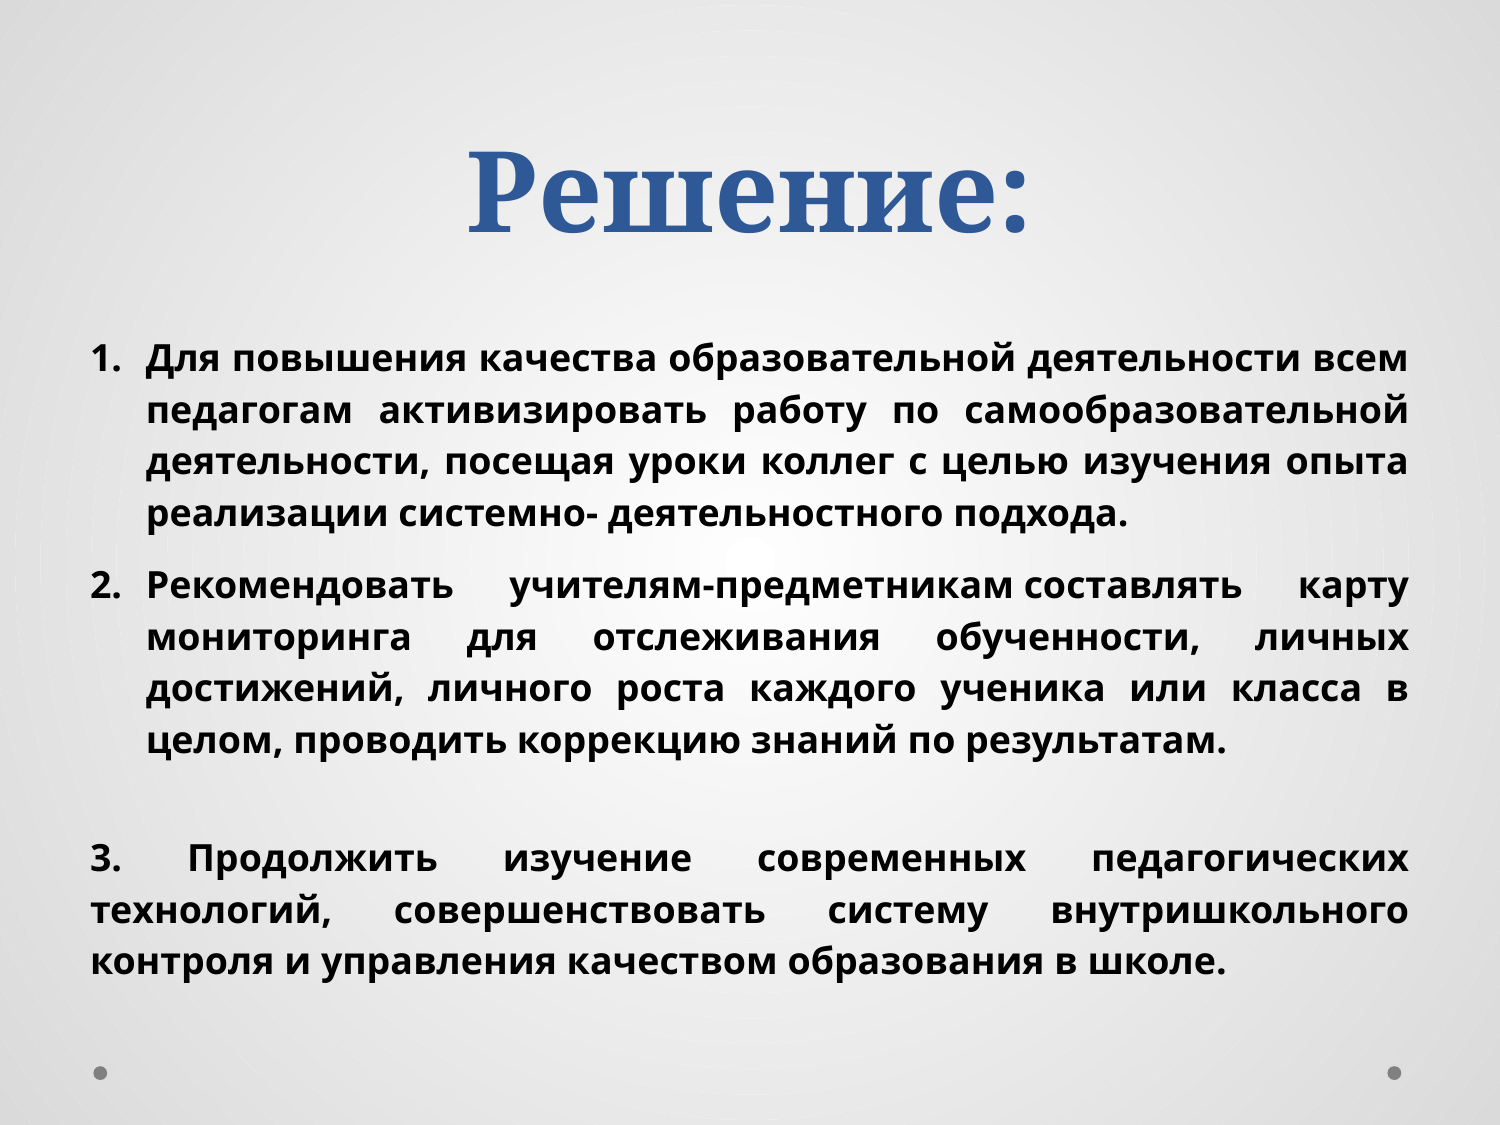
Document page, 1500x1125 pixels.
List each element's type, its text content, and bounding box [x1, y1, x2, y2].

list Для повышения качества образовательной деятельности всем педагогам активизировать работу по самообразовательной деятельности, посещая уроки коллег с целью изучения опыта реализации системно- деятельностного подхода. Рекомендовать учителям-предметникам составлять карту мониторинга для отслеживания обученности, личных достижений, личного роста каждого ученика или класса в целом, проводить коррекцию знаний по результатам. 3. Продолжить изучение современных педагогических технологий, совершенствовать систему внутришкольного контроля и управления качеством образования в школе. [75, 262, 1425, 1005]
title Решение: [75, 0, 1425, 262]
